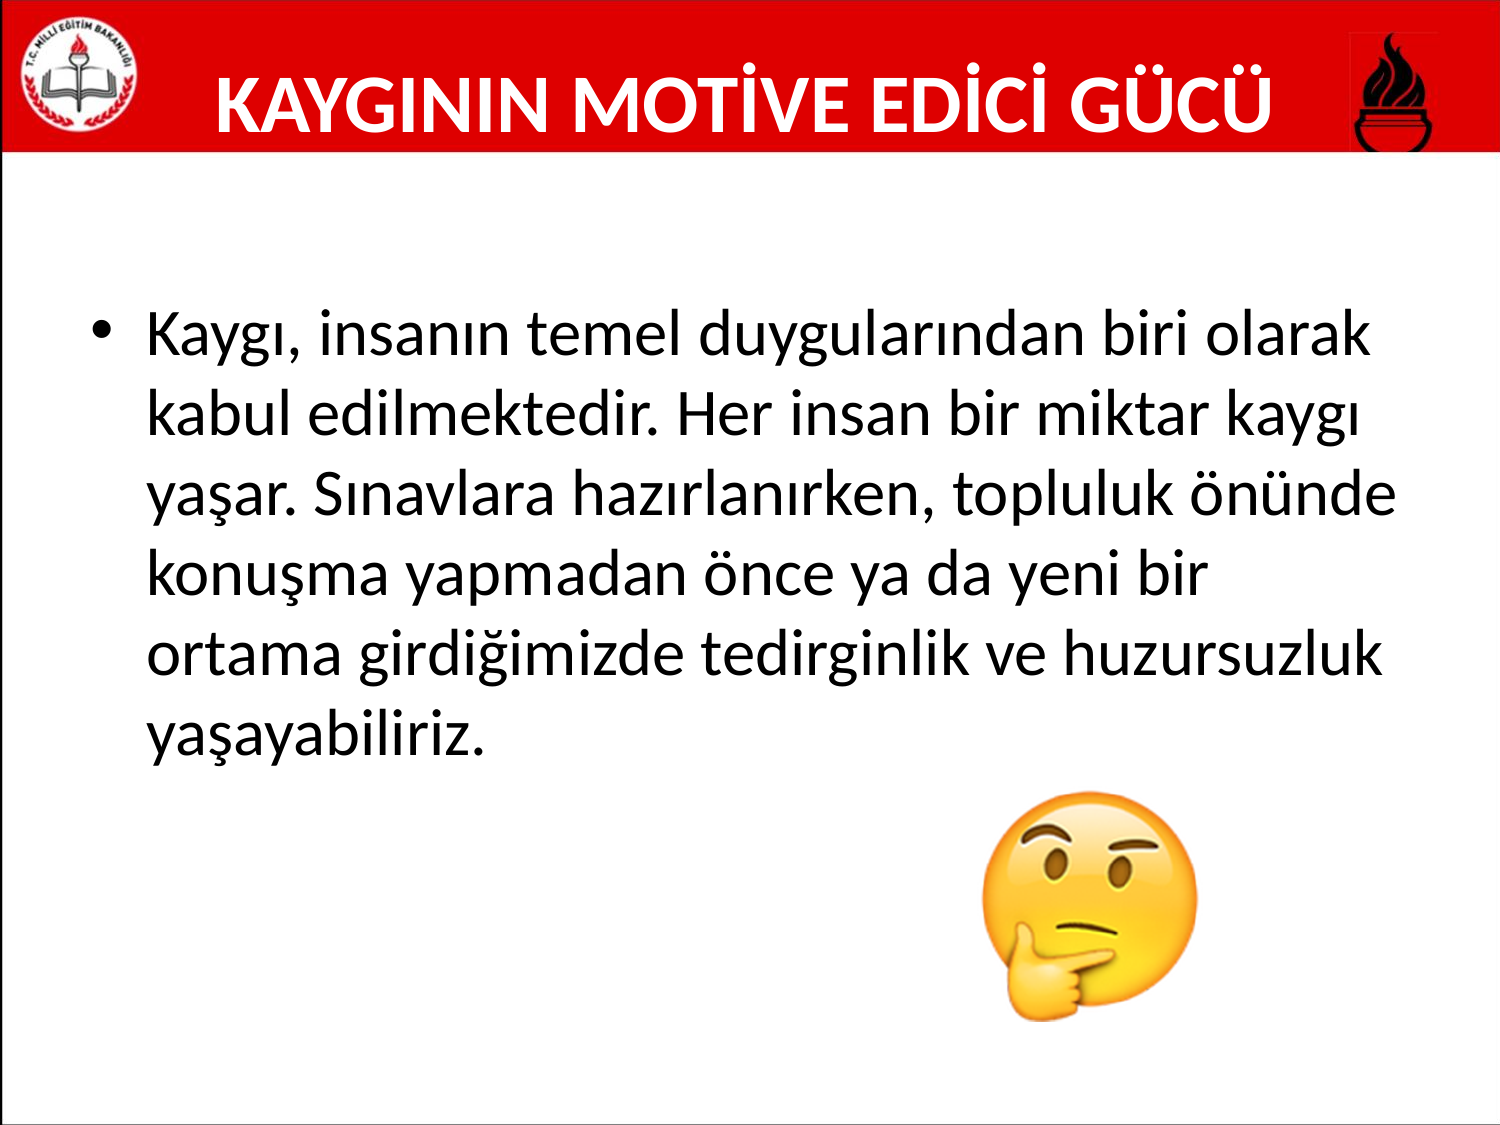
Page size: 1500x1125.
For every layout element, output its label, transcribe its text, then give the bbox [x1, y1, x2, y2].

picture [0, 0, 1500, 1125]
list Kaygı, insanın temel duygularından biri olarak kabul edilmektedir. Her insan bir miktar kaygı yaşar. Sınavlara hazırlanırken, topluluk önünde konuşma yapmadan önce ya da yeni bir ortama girdiğimizde tedirginlik ve huzursuzluk yaşayabiliriz. [75, 281, 1425, 1005]
title KAYGININ MOTİVE EDİCİ GÜCÜ [70, 23, 1421, 176]
